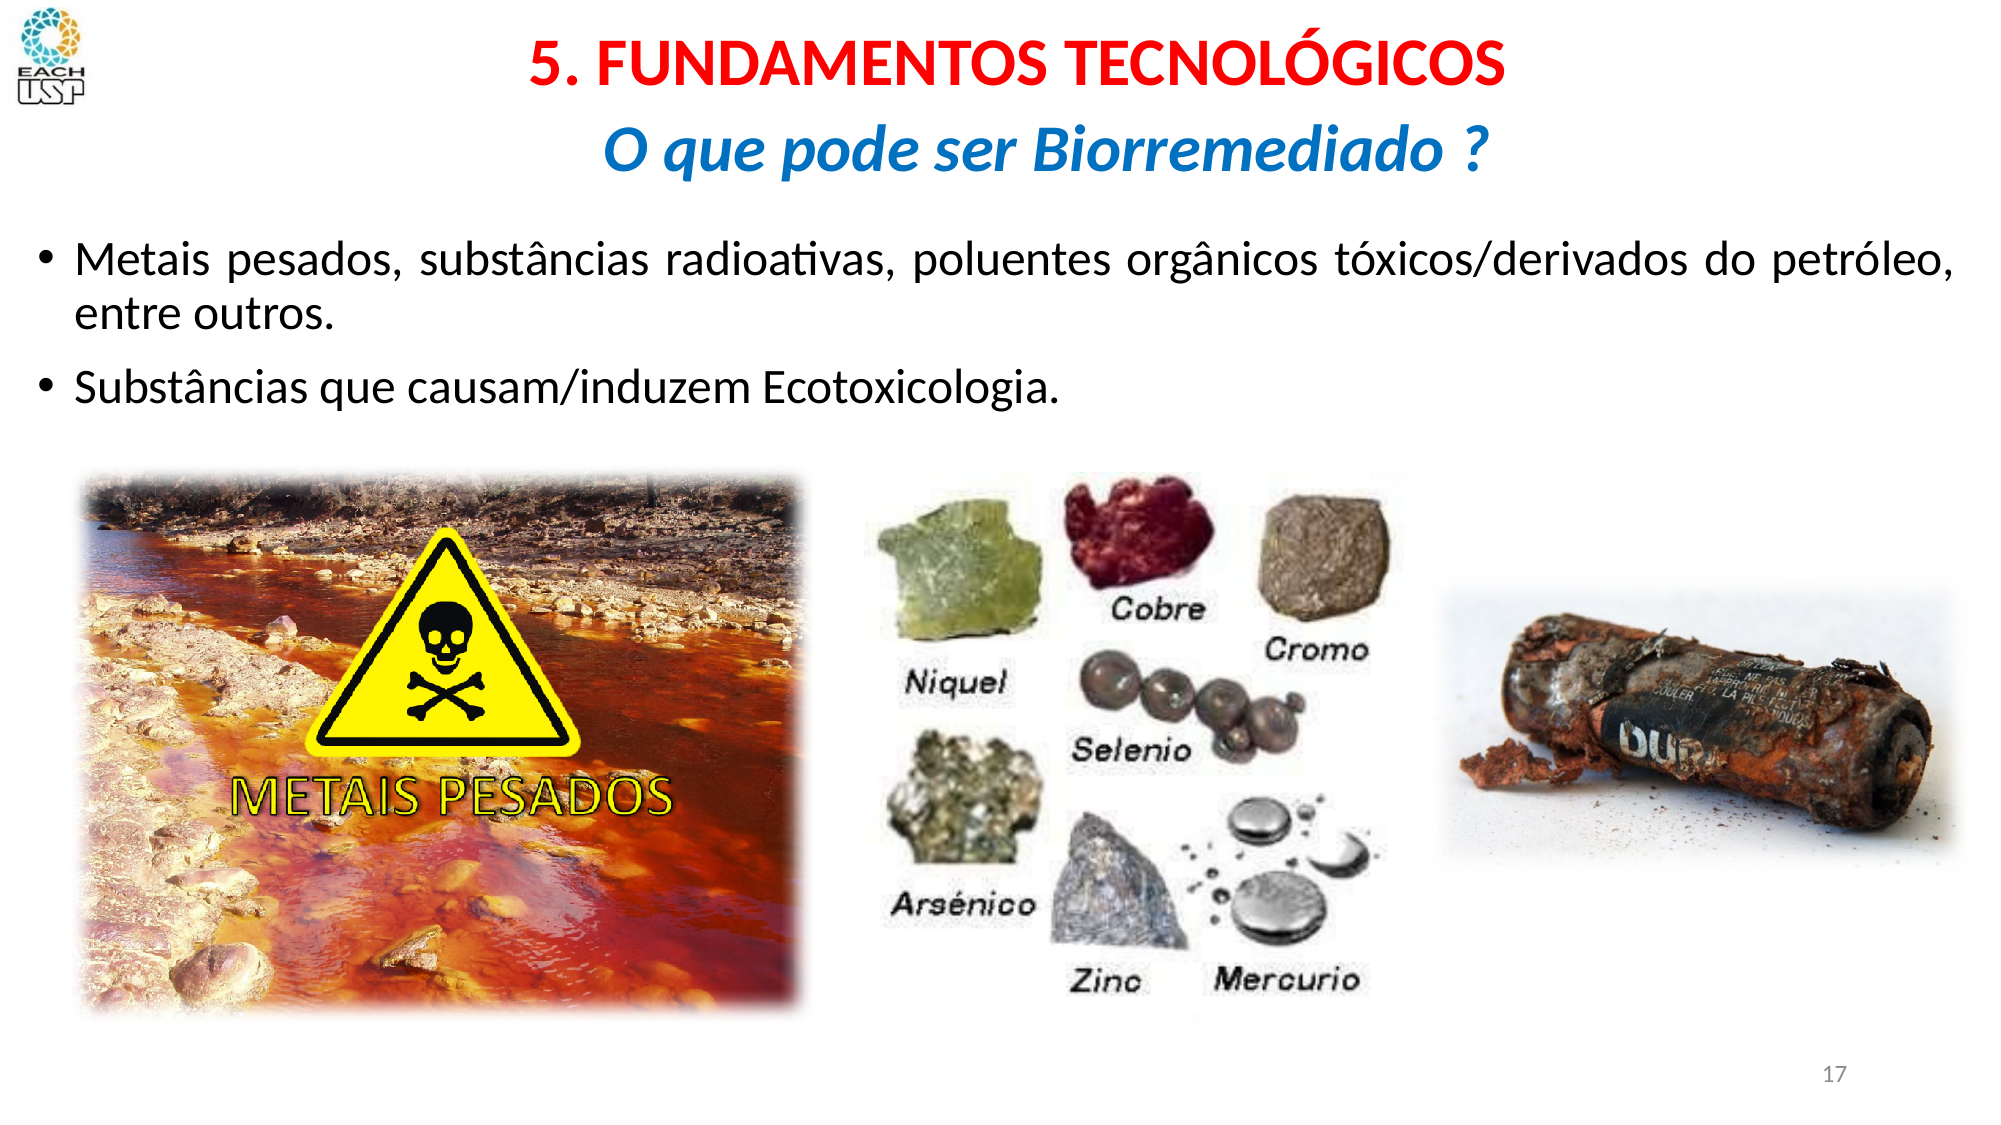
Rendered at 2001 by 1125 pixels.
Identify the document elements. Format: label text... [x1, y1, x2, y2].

picture [863, 472, 1413, 1022]
picture [1425, 574, 1970, 874]
title 5. FUNDAMENTOS TECNOLÓGICOS [513, 0, 1613, 139]
picture [69, 464, 813, 1023]
slide_number 17 [1412, 1042, 1863, 1103]
picture [0, 7, 100, 107]
text_box O que pode ser Biorremediado ? [588, 74, 1588, 226]
list Metais pesados, substâncias radioativas, poluentes orgânicos tóxicos/derivados do petróleo, entre outros. Substâncias que causam/induzem Ecotoxicologia. [22, 225, 1970, 422]
